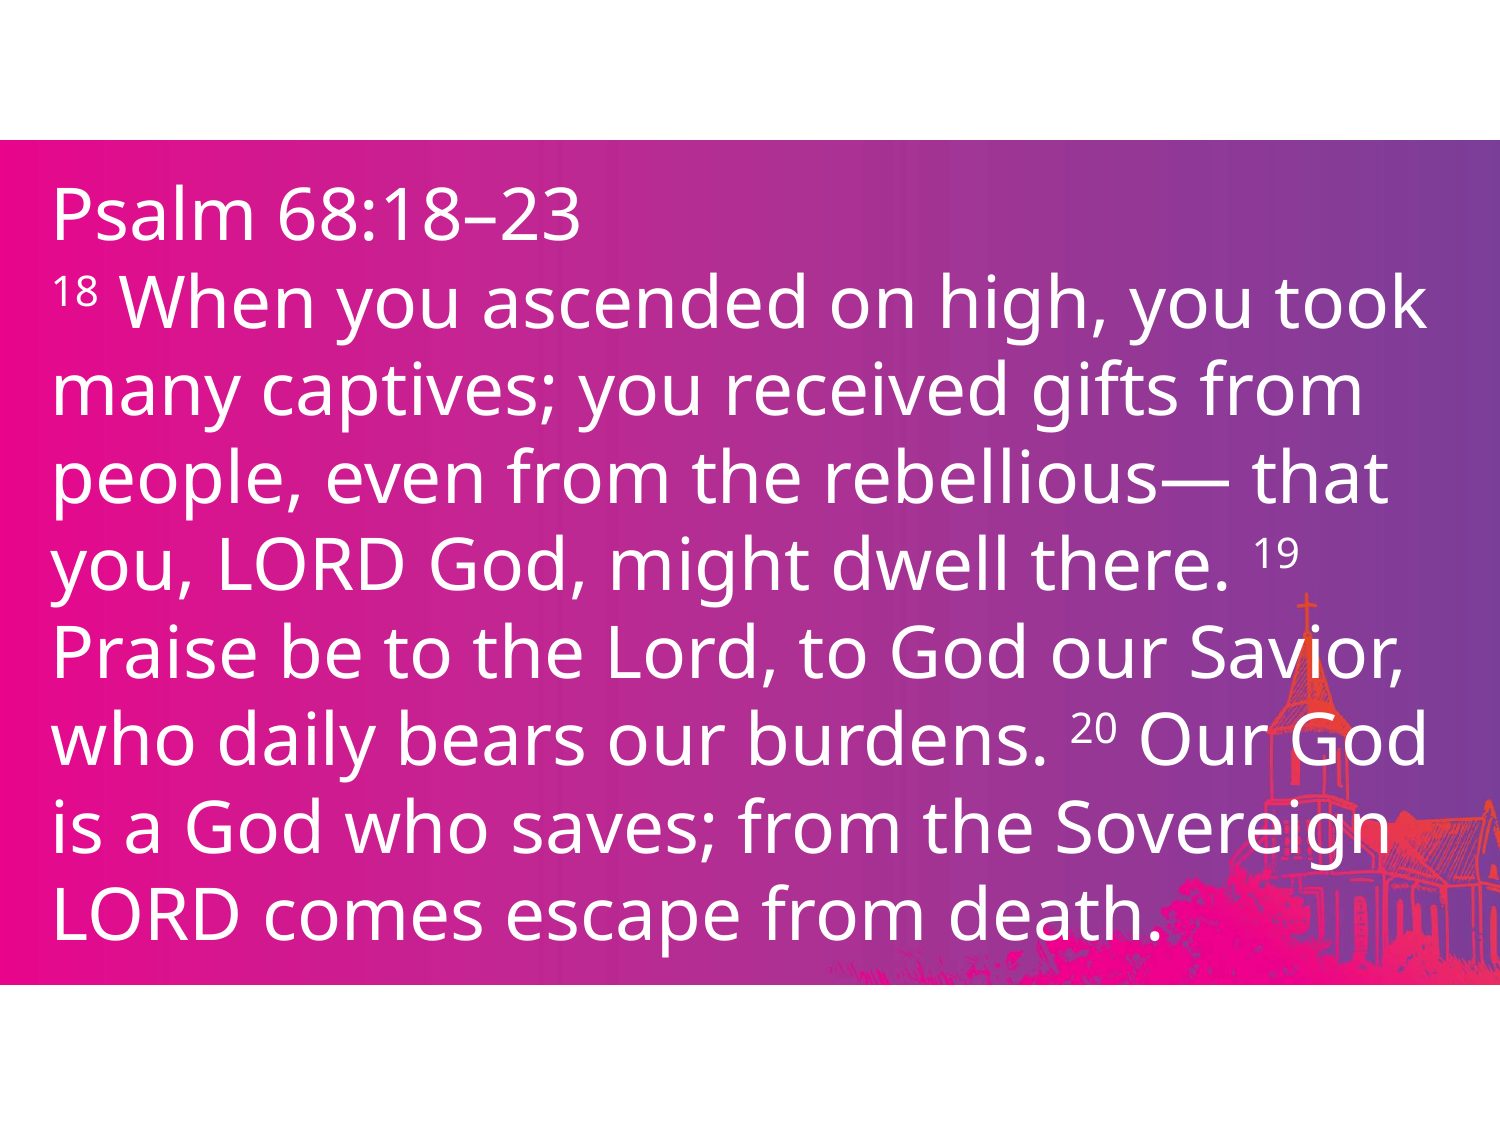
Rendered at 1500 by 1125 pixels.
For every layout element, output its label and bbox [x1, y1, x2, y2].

picture [0, 140, 1500, 985]
